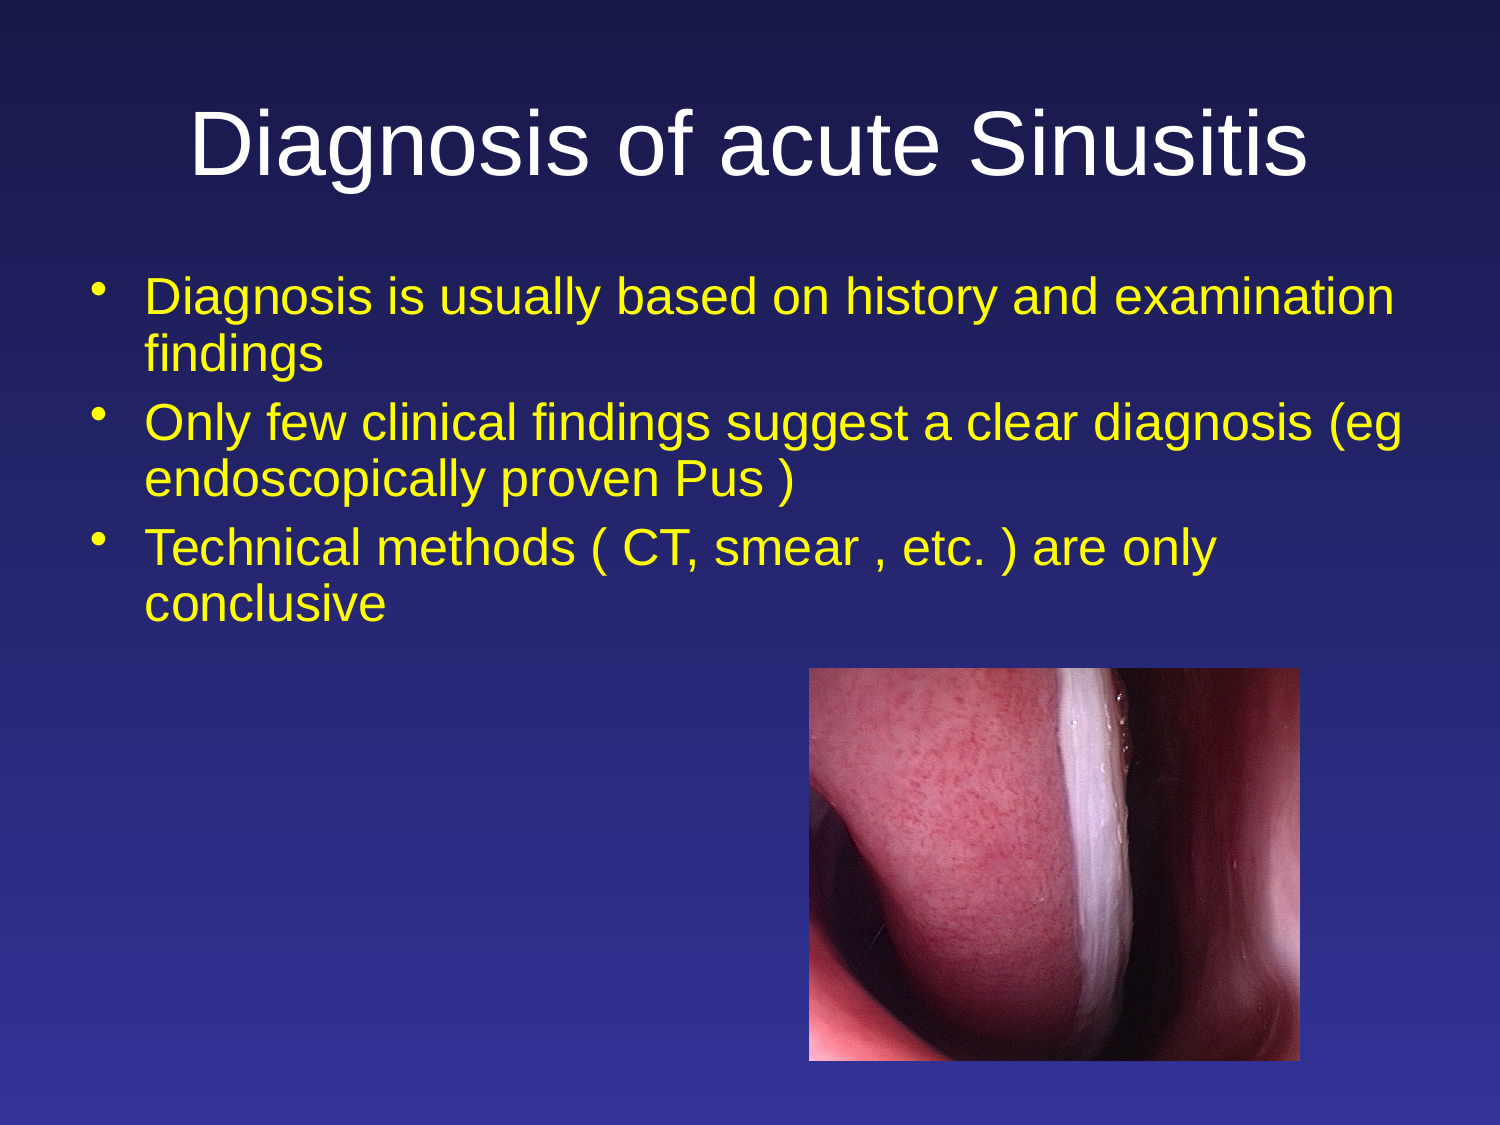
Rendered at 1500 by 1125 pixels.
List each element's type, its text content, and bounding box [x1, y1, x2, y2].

picture [808, 668, 1300, 1061]
text_box Diagnosis of acute Sinusitis [74, 45, 1425, 233]
text_box Diagnosis is usually based on history and examination findings Only few clinical findings suggest a clear diagnosis (eg endoscopically proven Pus ) Technical methods ( CT, smear , etc. ) are only conclusive [74, 262, 1425, 1005]
